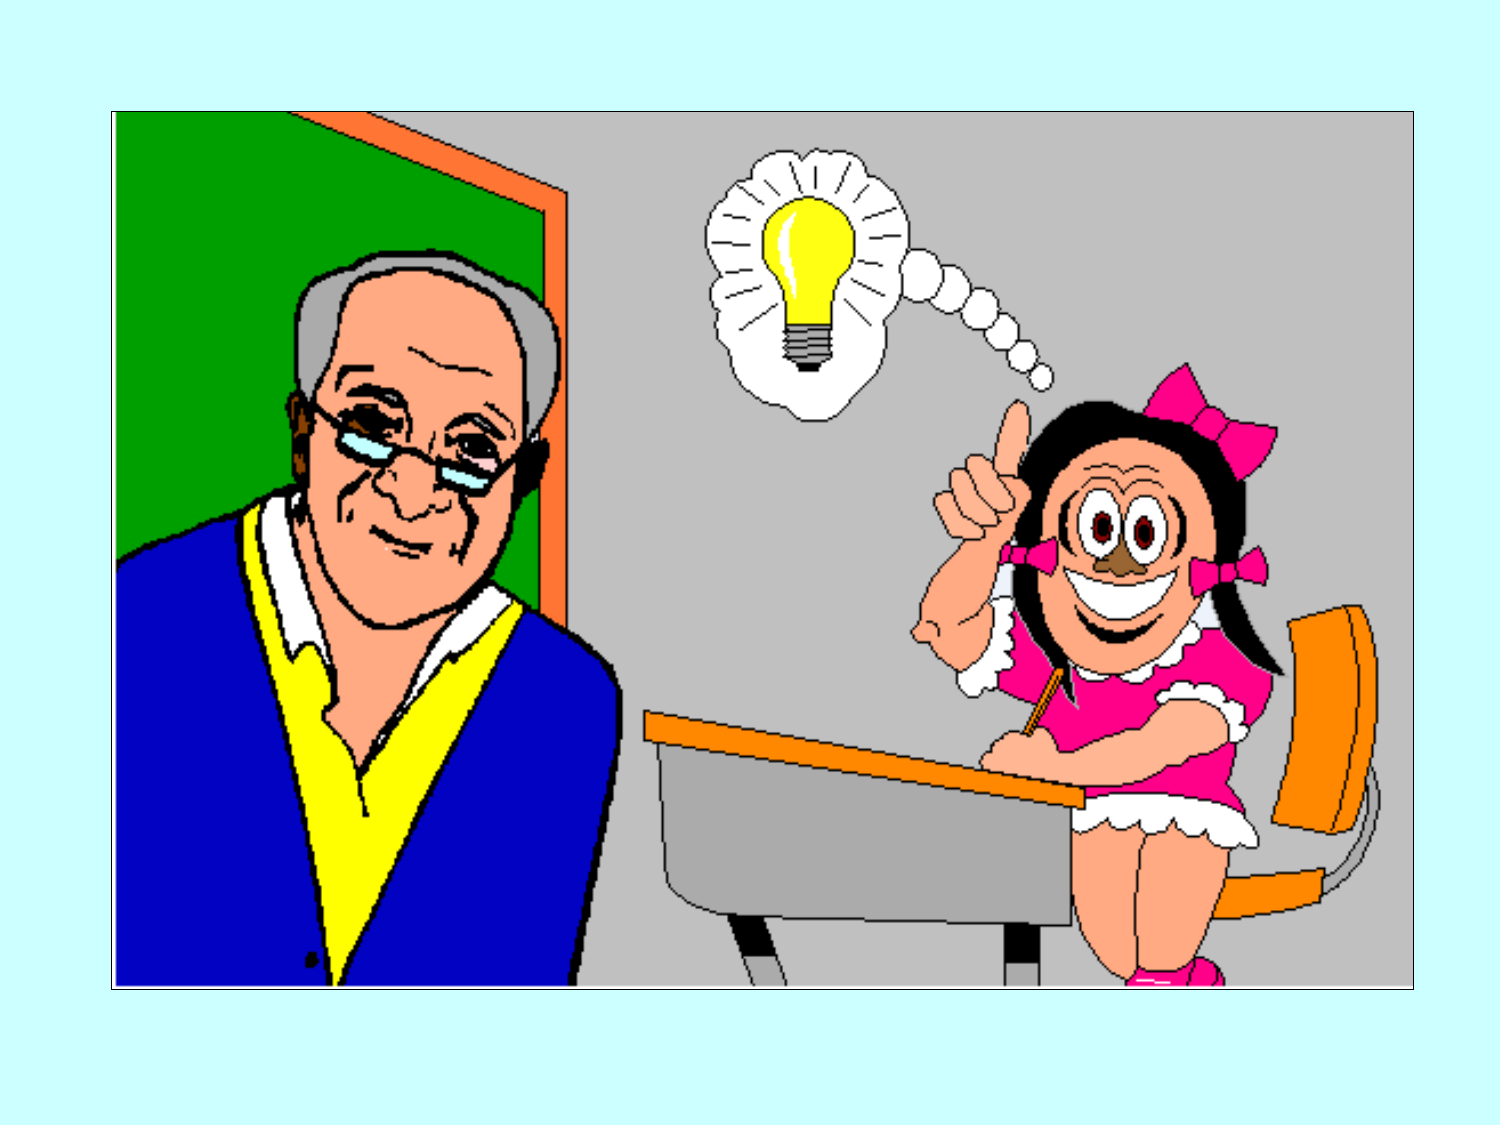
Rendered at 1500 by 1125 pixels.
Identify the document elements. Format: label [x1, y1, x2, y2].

text_box [112, 112, 1413, 989]
